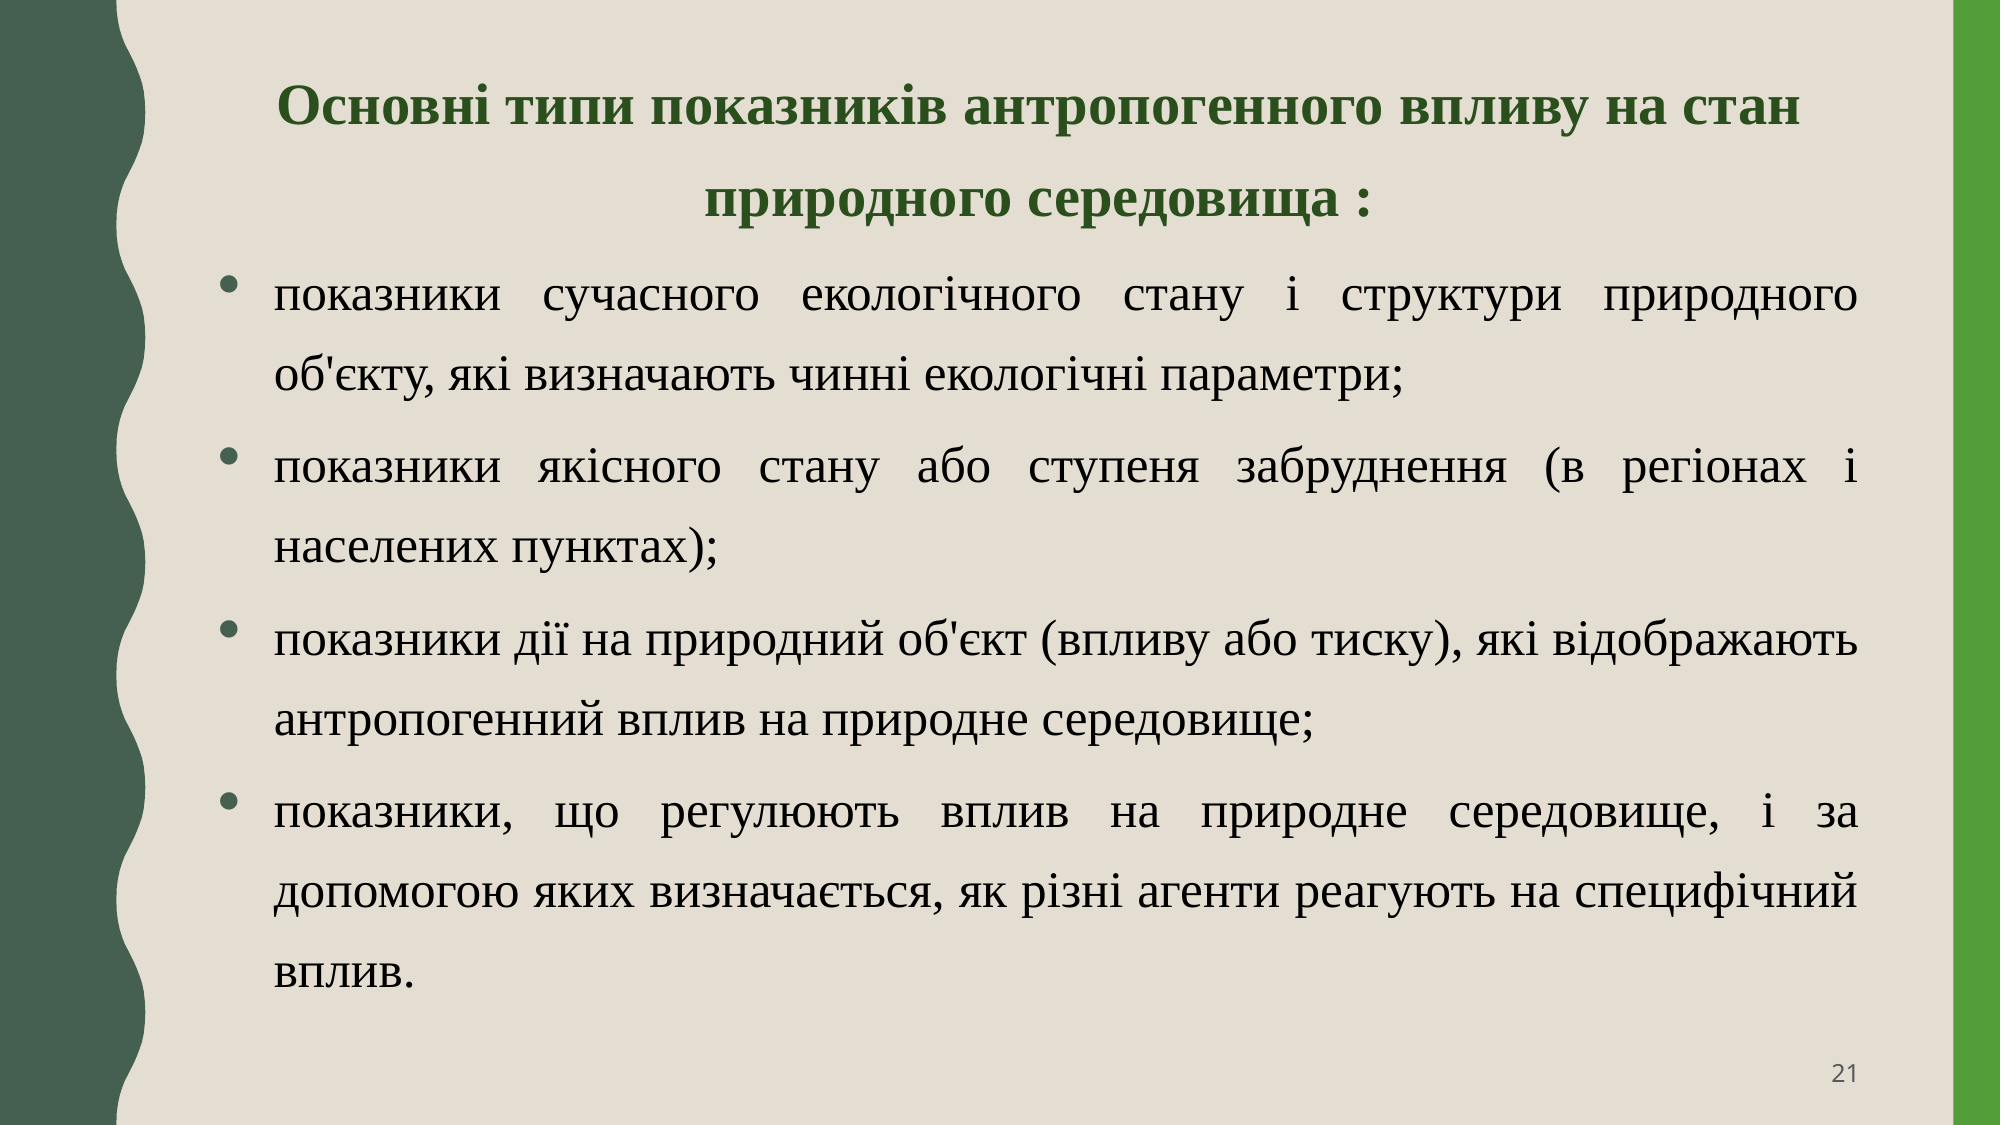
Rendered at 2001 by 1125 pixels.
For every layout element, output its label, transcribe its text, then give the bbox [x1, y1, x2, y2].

slide_number 21 [1412, 1045, 1875, 1103]
list Основні типи показників антропогенного впливу на стан природного середовища : показники сучасного екологічного стану і структури природного об'єкту, які визначають чинні екологічні параметри; показники якісного стану або ступеня забруднення (в регіонах і населених пунктах); показники дії на природний об'єкт (впливу або тиску), які відображають антропогенний вплив на природне середовище; показники, що регулюють вплив на природне середовище, і за допомогою яких визначається, як різні агенти реагують на специфічний вплив. [205, 37, 1875, 1011]
